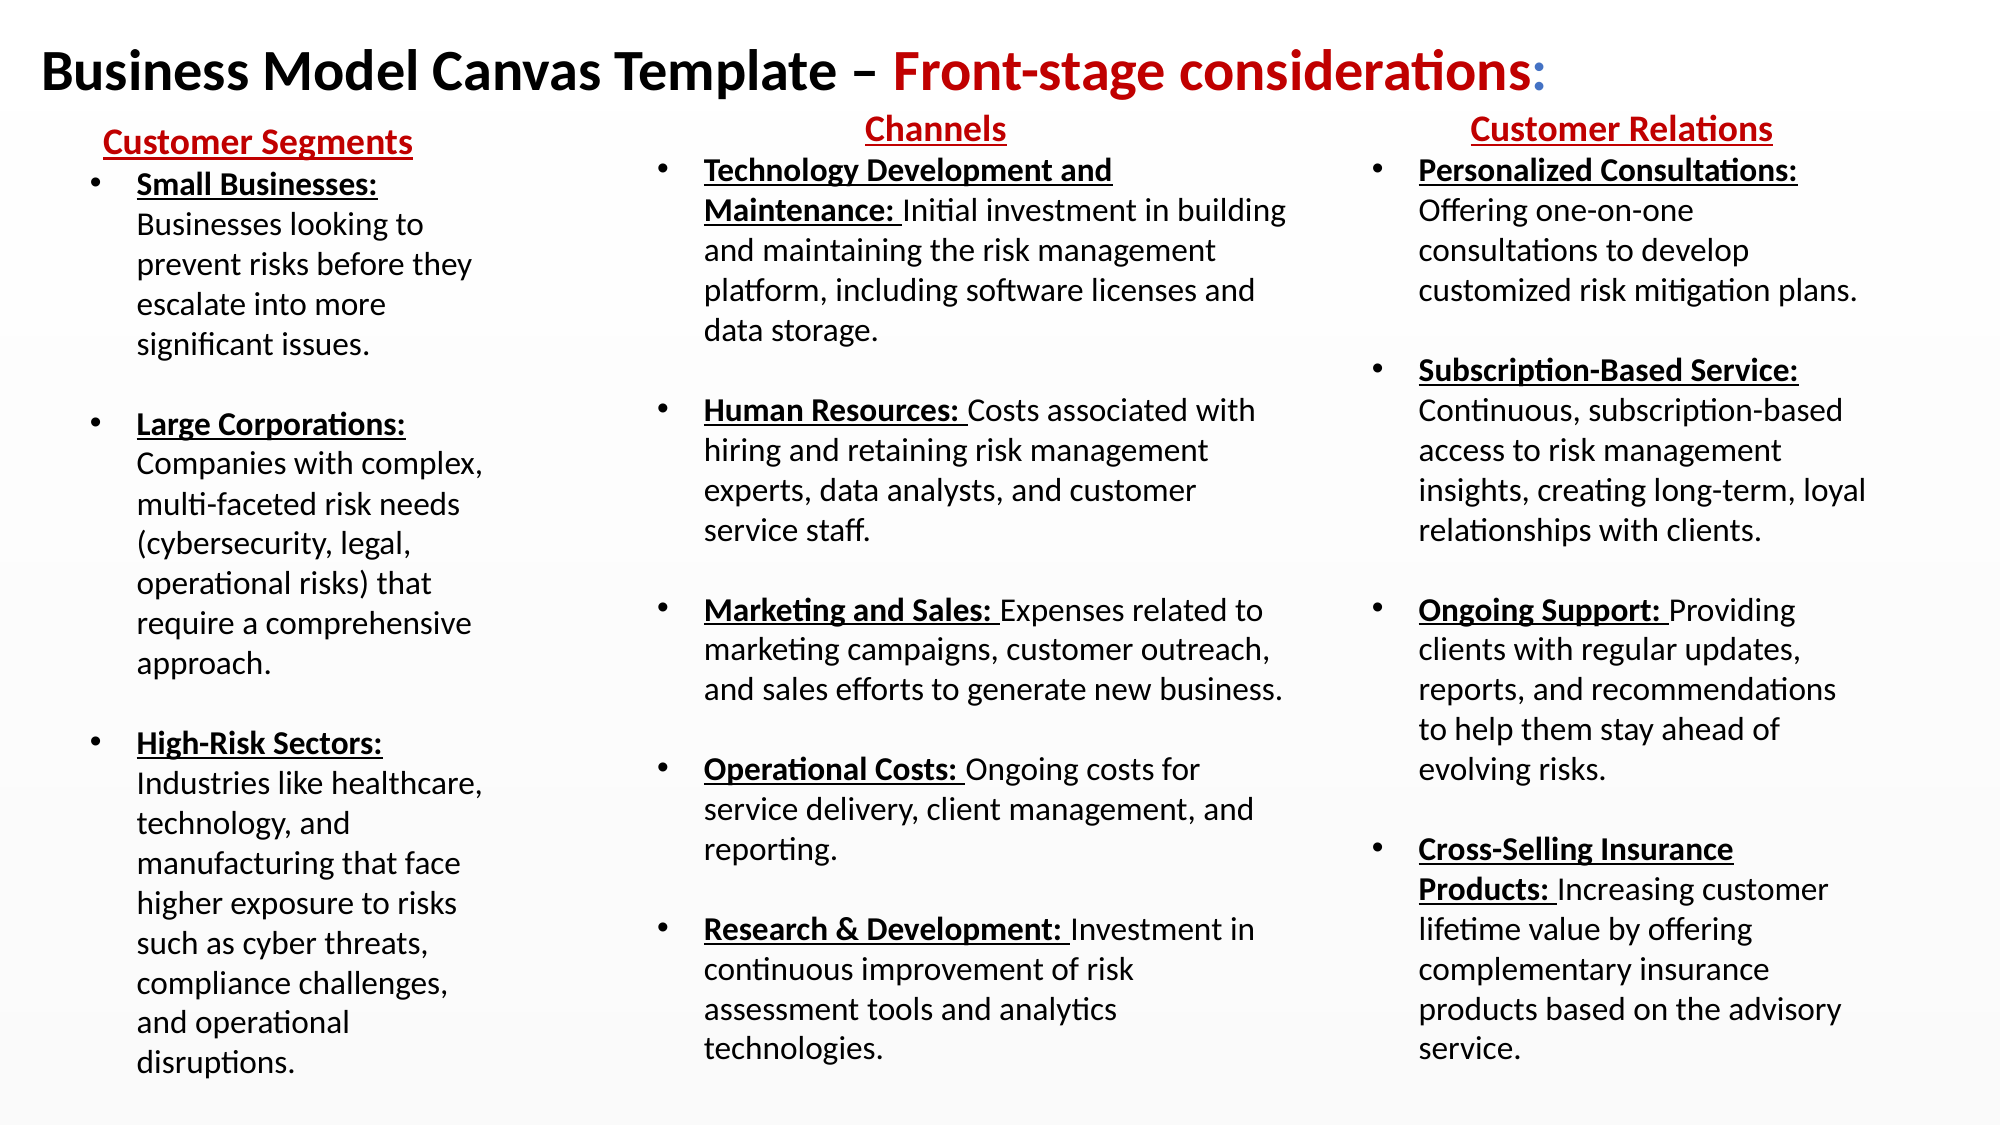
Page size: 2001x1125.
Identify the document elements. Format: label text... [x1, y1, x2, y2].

text_box Customer Segments Small Businesses: Businesses looking to prevent risks before they escalate into more significant issues. Large Corporations: Companies with complex, multi-faceted risk needs (cybersecurity, legal, operational risks) that require a comprehensive approach. High-Risk Sectors: Industries like healthcare, technology, and manufacturing that face higher exposure to risks such as cyber threats, compliance challenges, and operational disruptions. [0, 109, 517, 1088]
title Business Model Canvas Template – Front-stage considerations: [26, 24, 1597, 228]
text_box Channels Technology Development and Maintenance: Initial investment in building and maintaining the risk management platform, including software licenses and data storage. Human Resources: Costs associated with hiring and retaining risk management experts, data analysts, and customer service staff. Marketing and Sales: Expenses related to marketing campaigns, customer outreach, and sales efforts to generate new business. Operational Costs: Ongoing costs for service delivery, client management, and reporting. Research & Development: Investment in continuous improvement of risk assessment tools and analytics technologies. [567, 96, 1305, 1075]
text_box Customer Relations Personalized Consultations: Offering one-on-one consultations to develop customized risk mitigation plans. Subscription-Based Service: Continuous, subscription-based access to risk management insights, creating long-term, loyal relationships with clients. Ongoing Support: Providing clients with regular updates, reports, and recommendations to help them stay ahead of evolving risks. Cross-Selling Insurance Products: Increasing customer lifetime value by offering complementary insurance products based on the advisory service. [1357, 96, 1887, 1075]
